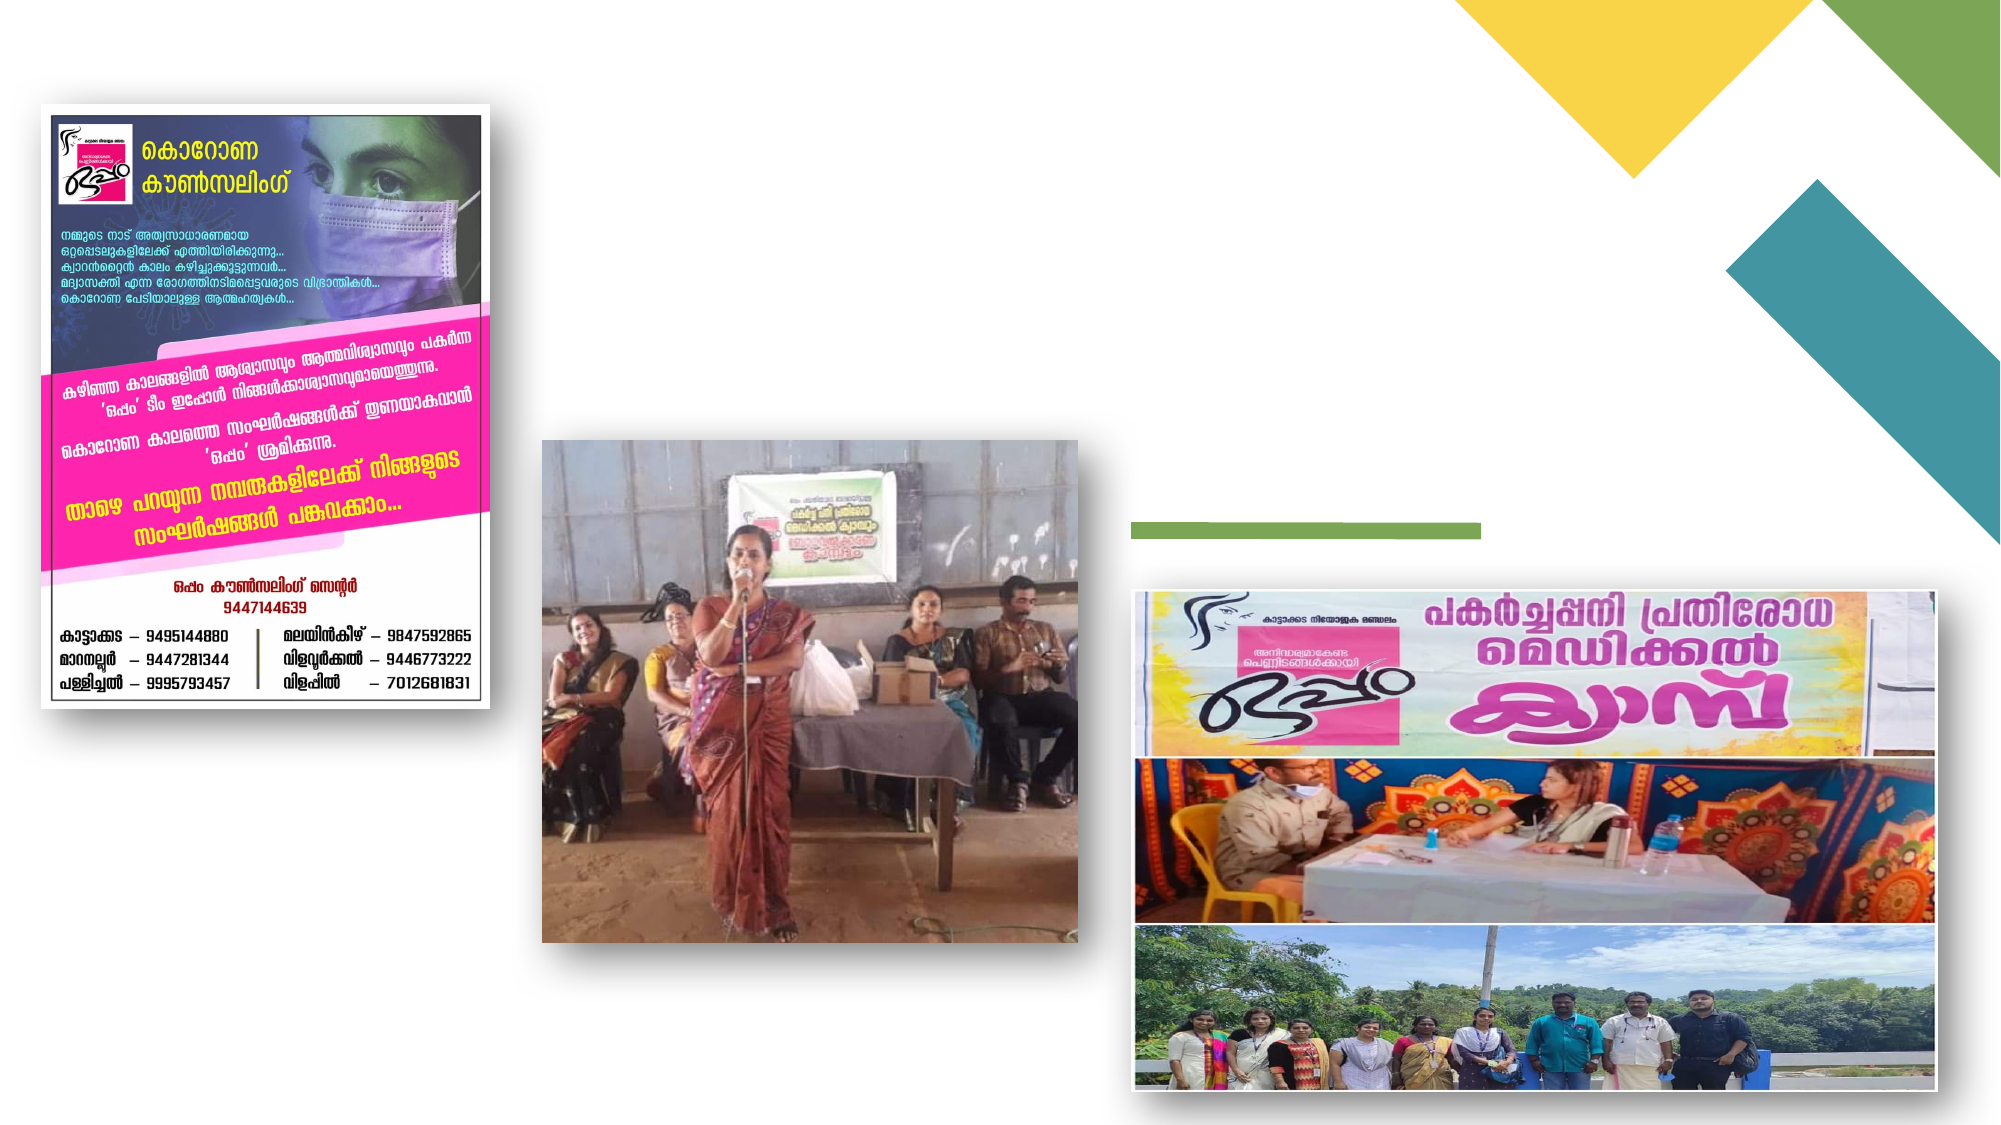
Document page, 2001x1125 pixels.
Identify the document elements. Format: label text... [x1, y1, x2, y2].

picture [41, 104, 490, 709]
picture [1131, 588, 1938, 1092]
picture [542, 440, 1078, 943]
title സൗജന്യ ചികിത്സ ക്യാമ്പ് [1135, 535, 2000, 676]
